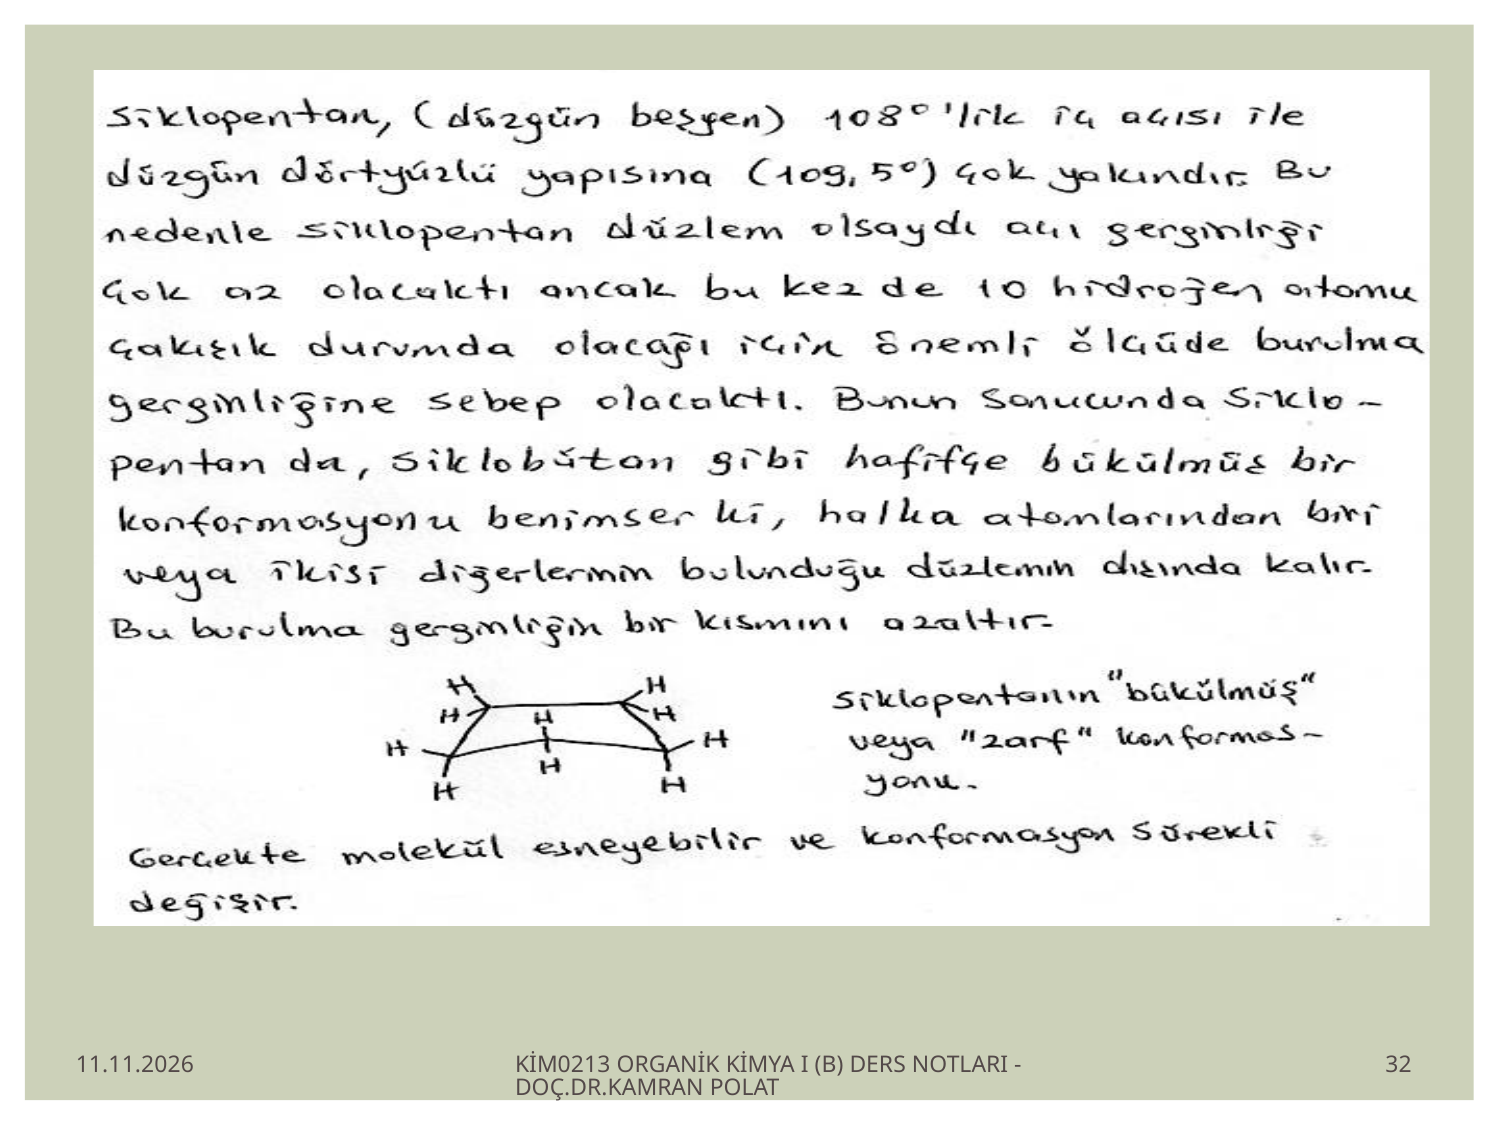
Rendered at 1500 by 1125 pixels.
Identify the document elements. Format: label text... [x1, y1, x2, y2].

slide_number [60, 1042, 411, 1088]
slide_number 32 [1349, 1041, 1448, 1089]
footer KİM0213 ORGANİK KİMYA I (B) DERS NOTLARI - DOÇ.DR.KAMRAN POLAT [500, 1042, 1050, 1088]
picture [93, 69, 1430, 927]
